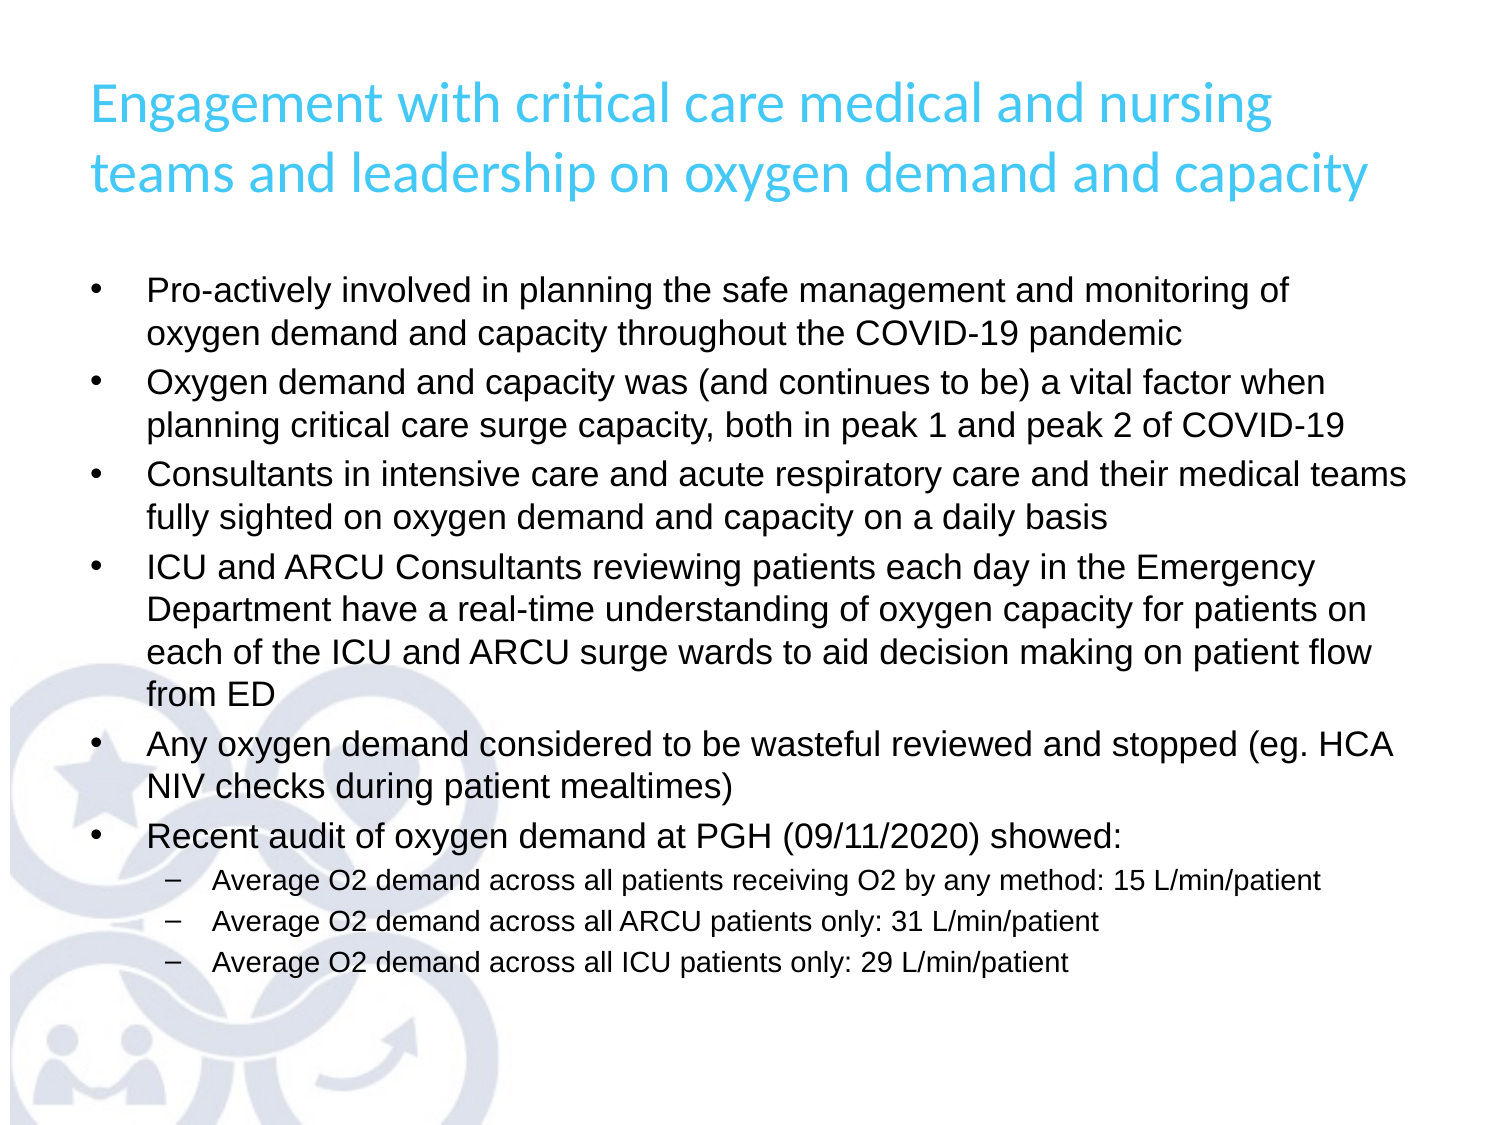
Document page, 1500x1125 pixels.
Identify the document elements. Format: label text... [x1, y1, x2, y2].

list Pro-actively involved in planning the safe management and monitoring of oxygen demand and capacity throughout the COVID-19 pandemic Oxygen demand and capacity was (and continues to be) a vital factor when planning critical care surge capacity, both in peak 1 and peak 2 of COVID-19 Consultants in intensive care and acute respiratory care and their medical teams fully sighted on oxygen demand and capacity on a daily basis ICU and ARCU Consultants reviewing patients each day in the Emergency Department have a real-time understanding of oxygen capacity for patients on each of the ICU and ARCU surge wards to aid decision making on patient flow from ED Any oxygen demand considered to be wasteful reviewed and stopped (eg. HCA NIV checks during patient mealtimes) Recent audit of oxygen demand at PGH (09/11/2020) showed: Average O2 demand across all patients receiving O2 by any method: 15 L/min/patient Average O2 demand across all ARCU patients only: 31 L/min/patient Average O2 demand across all ICU patients only: 29 L/min/patient [75, 259, 1425, 1067]
picture [10, 0, 1489, 1125]
title Engagement with critical care medical and nursing teams and leadership on oxygen demand and capacity [75, 58, 1425, 211]
